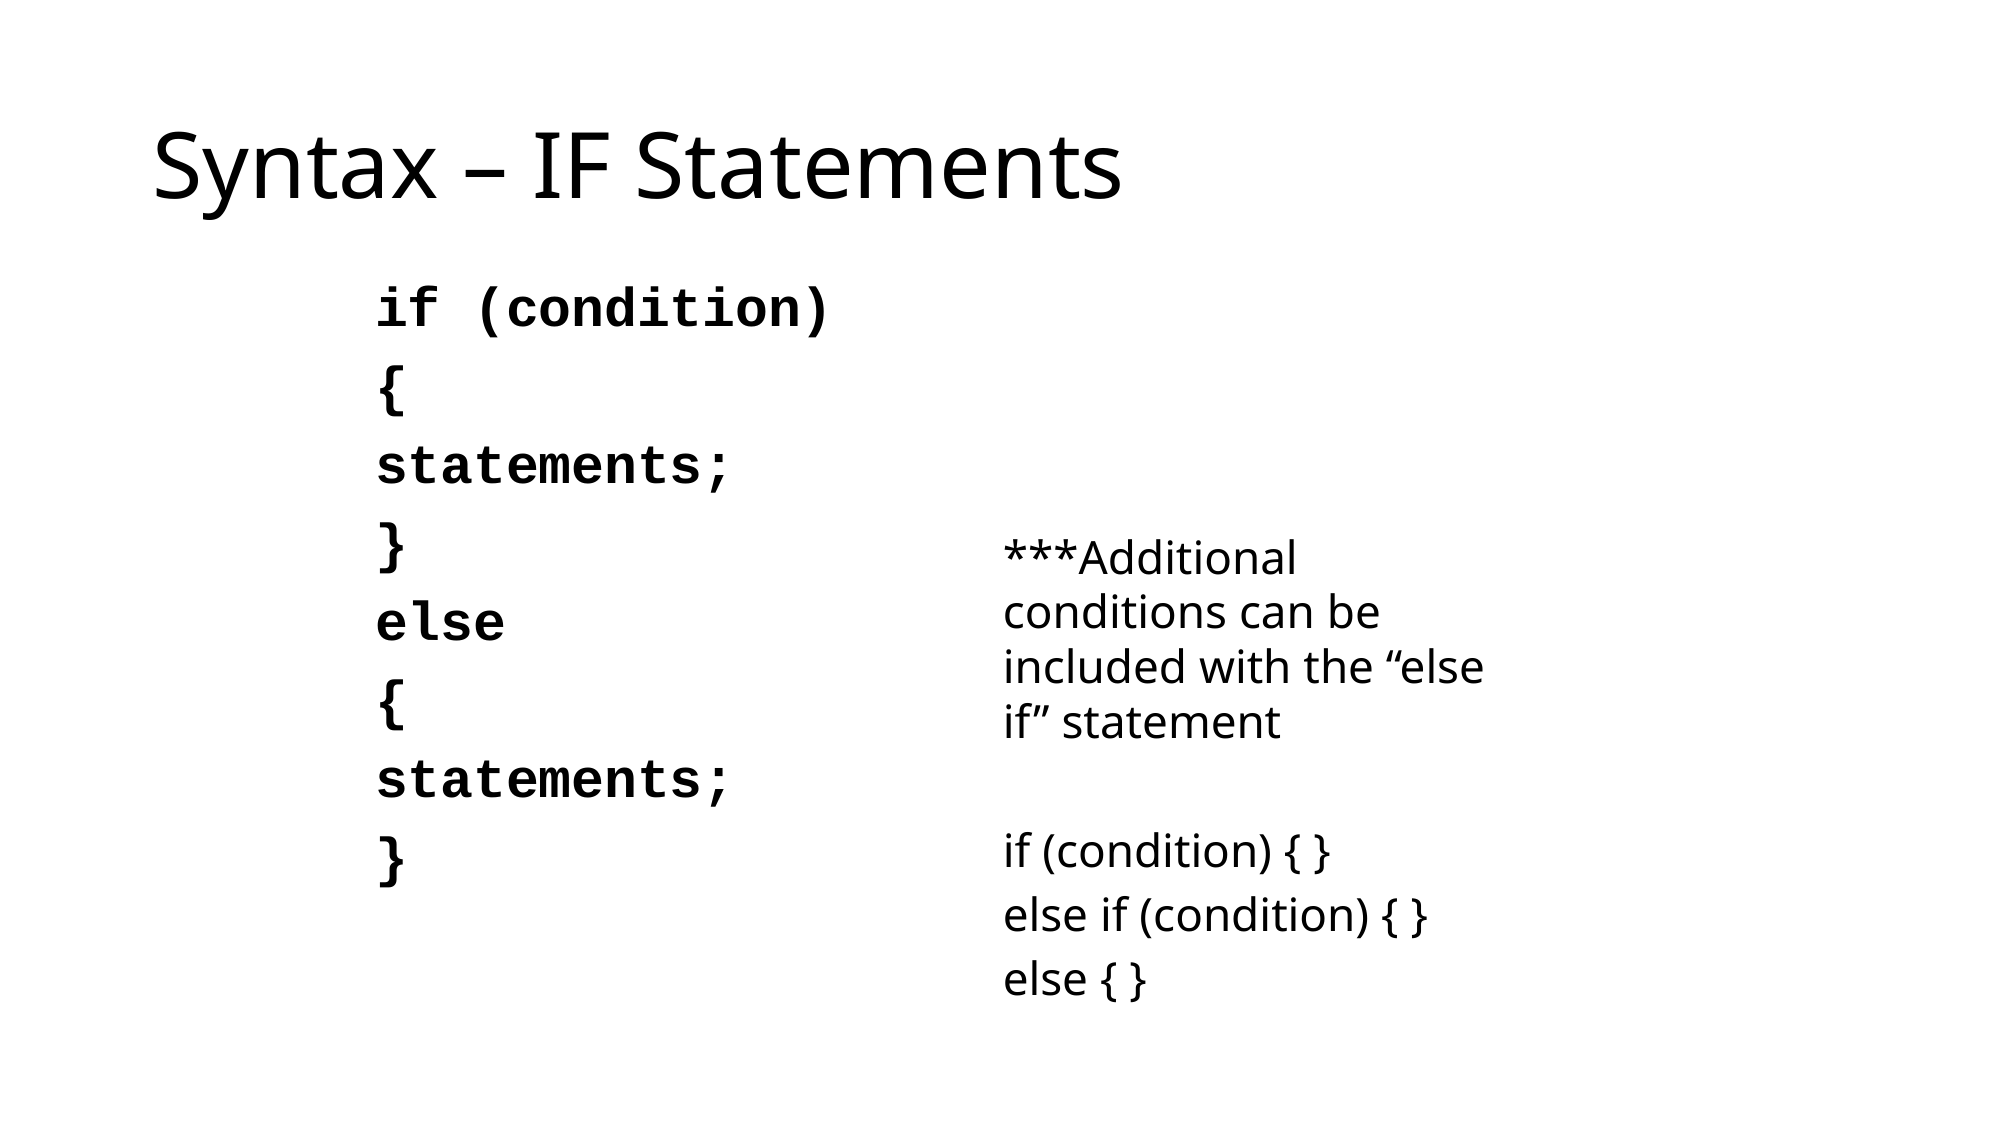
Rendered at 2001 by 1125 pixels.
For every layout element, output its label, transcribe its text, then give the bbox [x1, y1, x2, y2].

text_box ***Additional conditions can be included with the “else if” statement if (condition) { } else if (condition) { } else { } [969, 520, 1539, 1041]
title Syntax – IF Statements [137, 59, 1863, 278]
list if (condition) { statements; } else { statements; } [342, 271, 913, 983]
